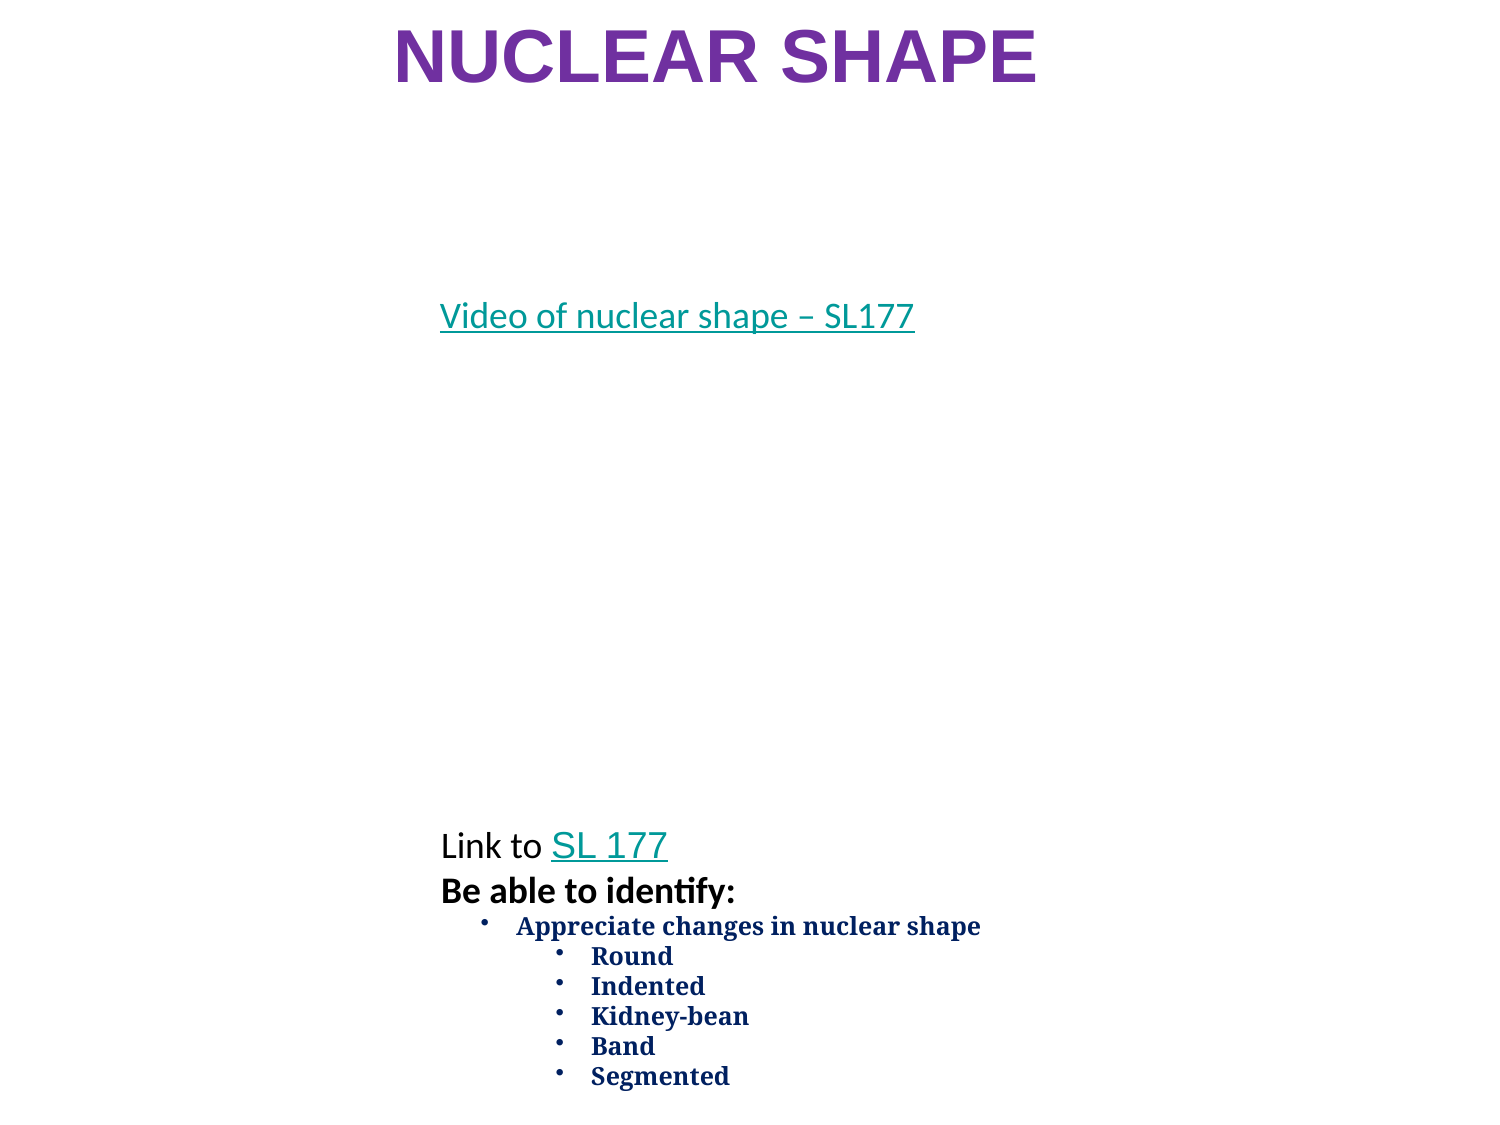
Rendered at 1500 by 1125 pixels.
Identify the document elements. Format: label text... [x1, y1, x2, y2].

text_box Link to SL 177 Be able to identify: Appreciate changes in nuclear shape Round Indented Kidney-bean Band Segmented [426, 813, 1127, 1098]
text_box Video of nuclear shape – SL177 [424, 283, 945, 343]
text_box NUCLEAR SHAPE [378, 0, 1055, 105]
